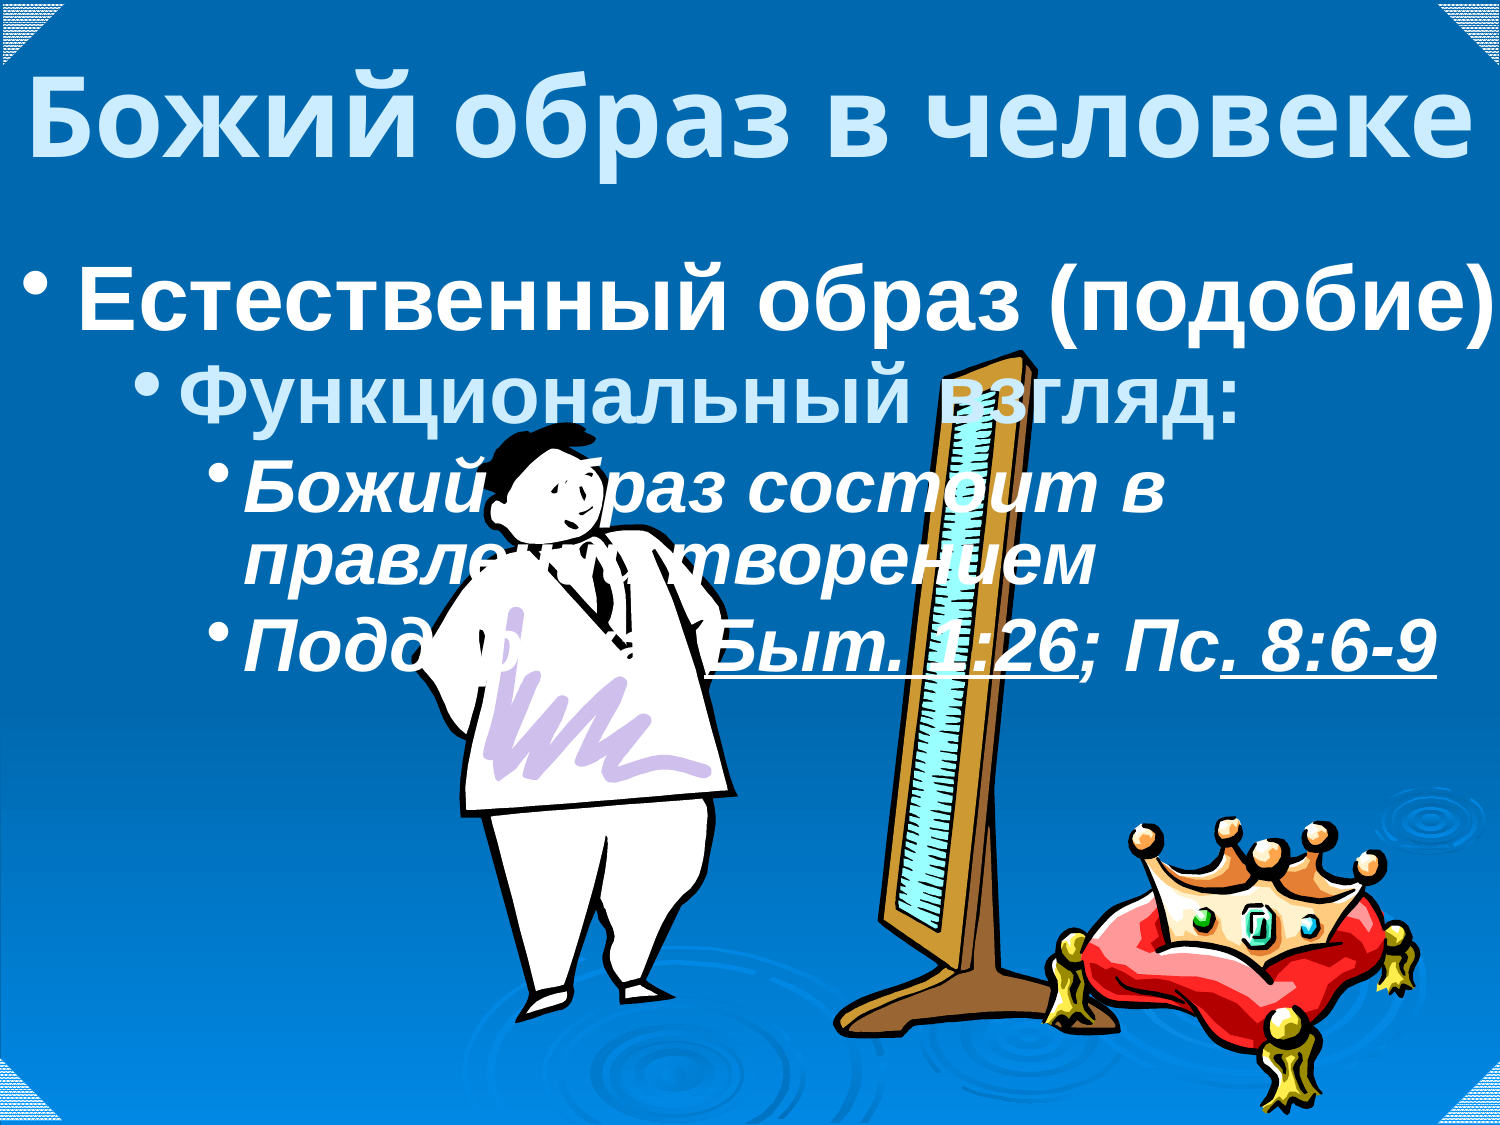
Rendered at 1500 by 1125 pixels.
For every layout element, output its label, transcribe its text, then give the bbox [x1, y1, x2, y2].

text_box Естественный образ (подобие) [5, 231, 1500, 370]
text_box [2, 2, 66, 66]
picture [1041, 814, 1424, 1118]
text_box [1436, 2, 1499, 66]
list Функциональный взгляд: Божий образ состоит в правлении творением Поддержка: Быт. 1:26; Пс. 8:6-9 [41, 370, 411, 775]
text_box [1437, 1061, 1500, 1124]
text_box [0, 1058, 63, 1121]
list Функциональный взгляд: Божий образ состоит в правлении творением Поддержка: Быт. 1:26; Пс. 8:6-9 [1121, 370, 1500, 775]
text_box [411, 349, 1121, 1039]
title Божий образ в человеке [0, 31, 1500, 219]
